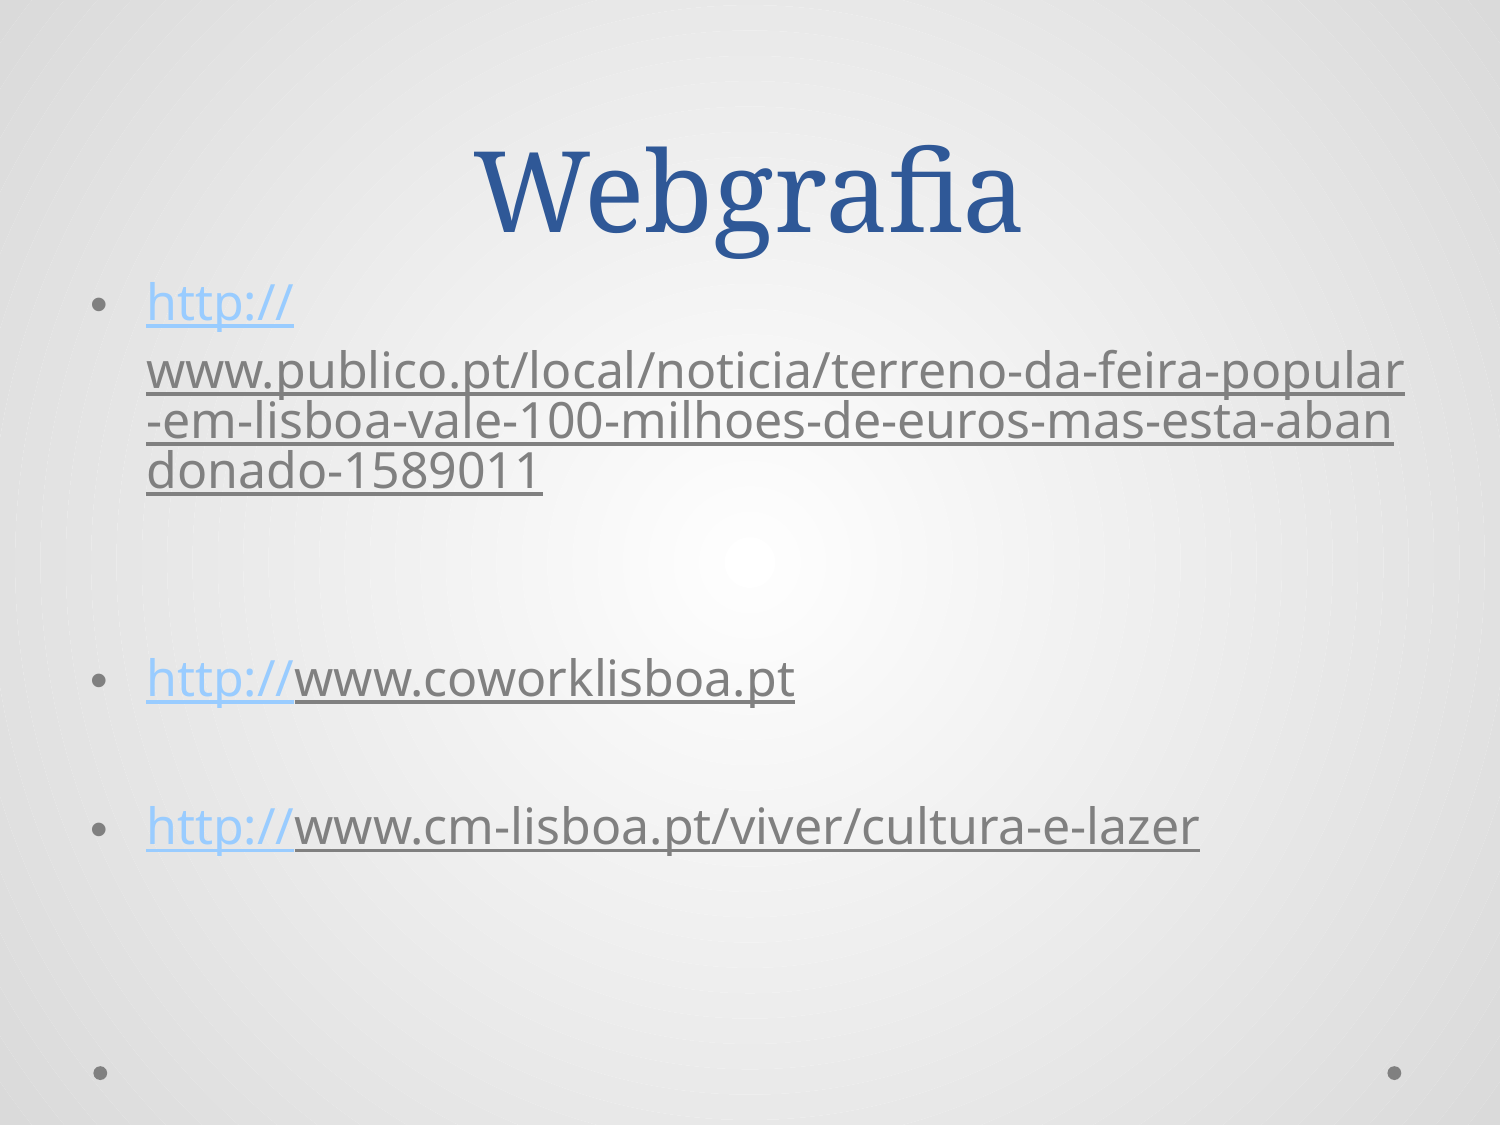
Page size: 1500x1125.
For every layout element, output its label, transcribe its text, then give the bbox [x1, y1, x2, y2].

title Webgrafia [75, 0, 1425, 262]
list http://www.publico.pt/local/noticia/terreno-da-feira-popular-em-lisboa-vale-100-milhoes-de-euros-mas-esta-abandonado-1589011 http://www.coworklisboa.pt http://www.cm-lisboa.pt/viver/cultura-e-lazer [75, 262, 1425, 1005]
